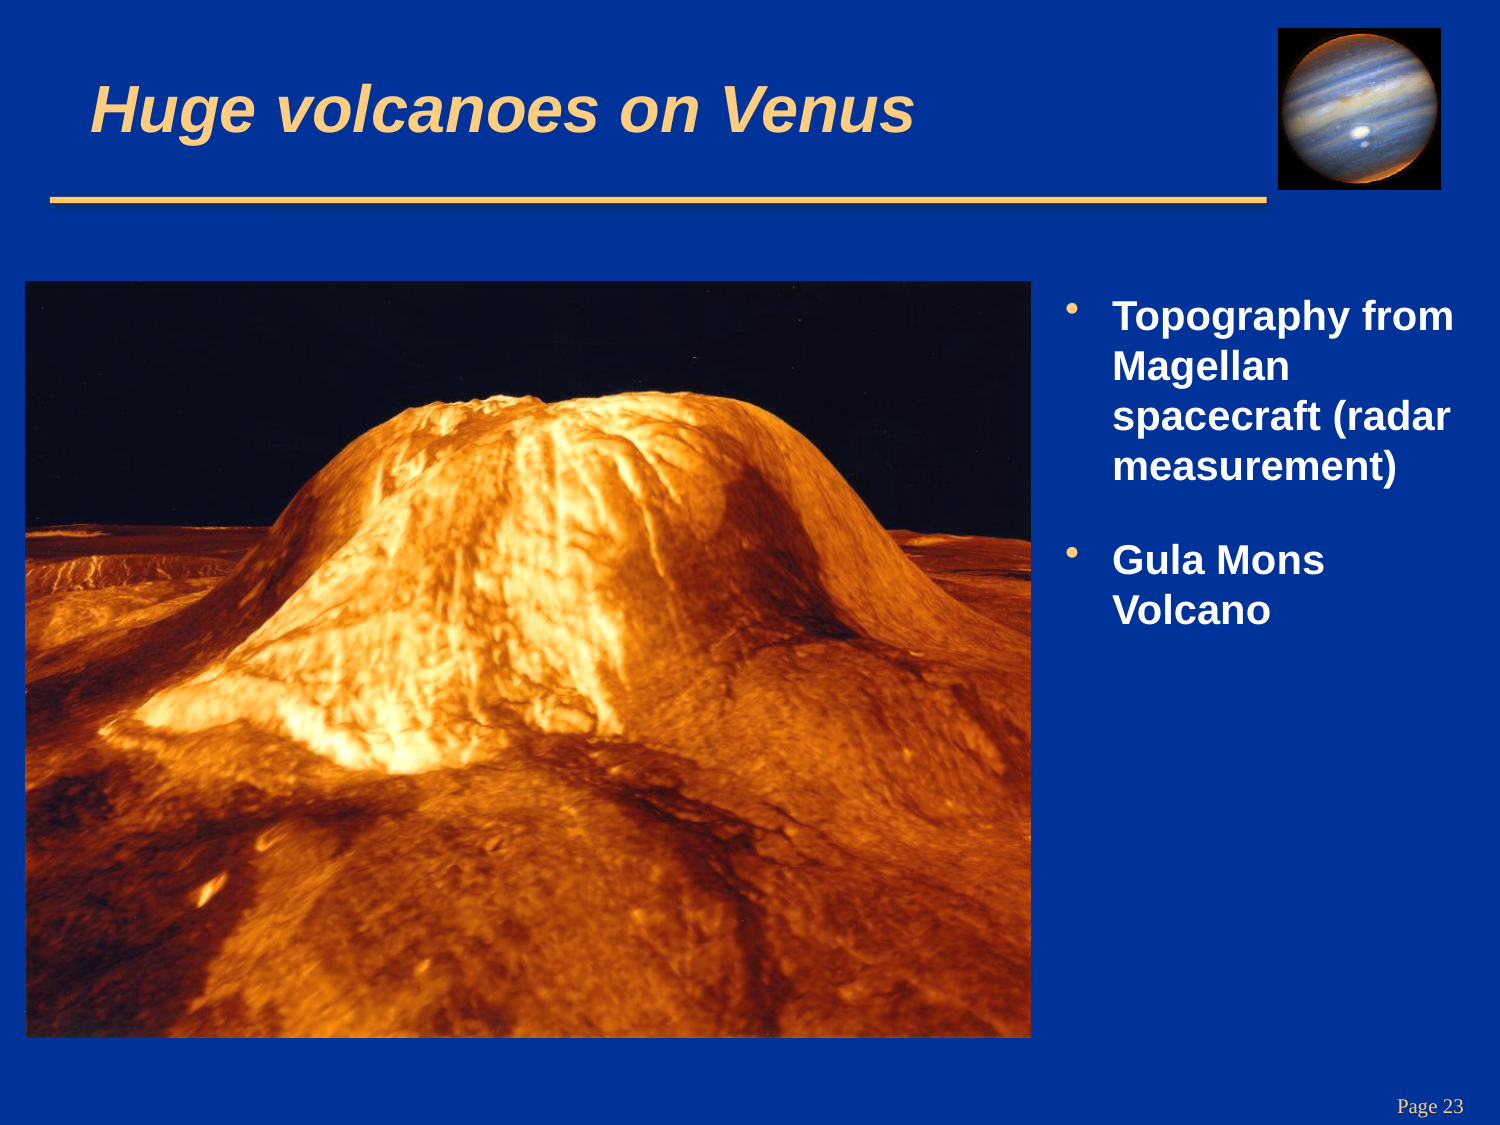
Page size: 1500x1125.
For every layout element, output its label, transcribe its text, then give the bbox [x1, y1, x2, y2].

title Huge volcanoes on Venus [74, 0, 1251, 213]
picture [25, 280, 1031, 1038]
list Topography from Magellan spacecraft (radar measurement) Gula Mons Volcano [1049, 281, 1500, 1092]
picture [1278, 28, 1441, 190]
